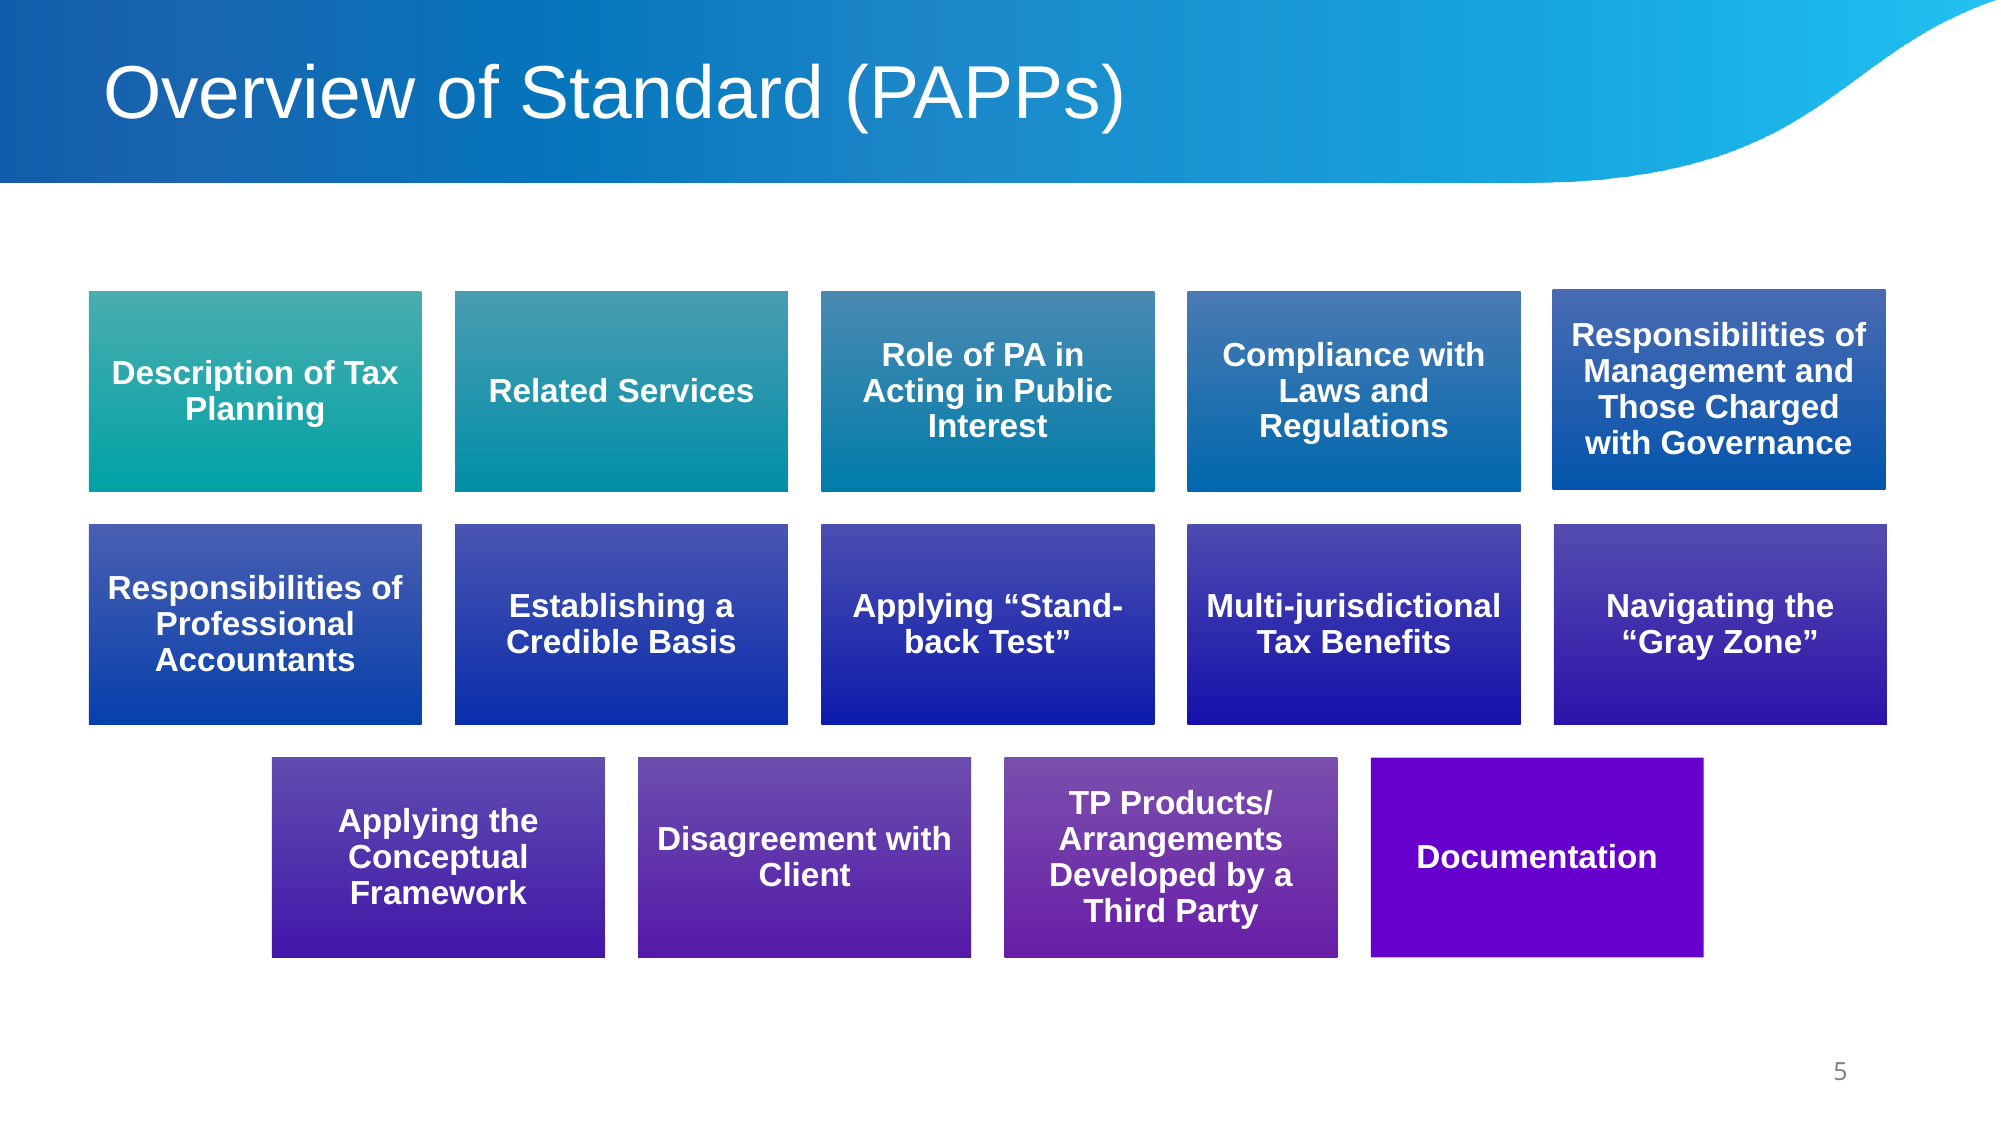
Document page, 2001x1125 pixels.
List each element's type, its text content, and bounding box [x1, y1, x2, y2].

title Overview of Standard (PAPPs) [88, 0, 1814, 177]
picture [0, 0, 2000, 183]
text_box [88, 228, 1888, 1021]
slide_number 5 [1412, 1042, 1863, 1103]
